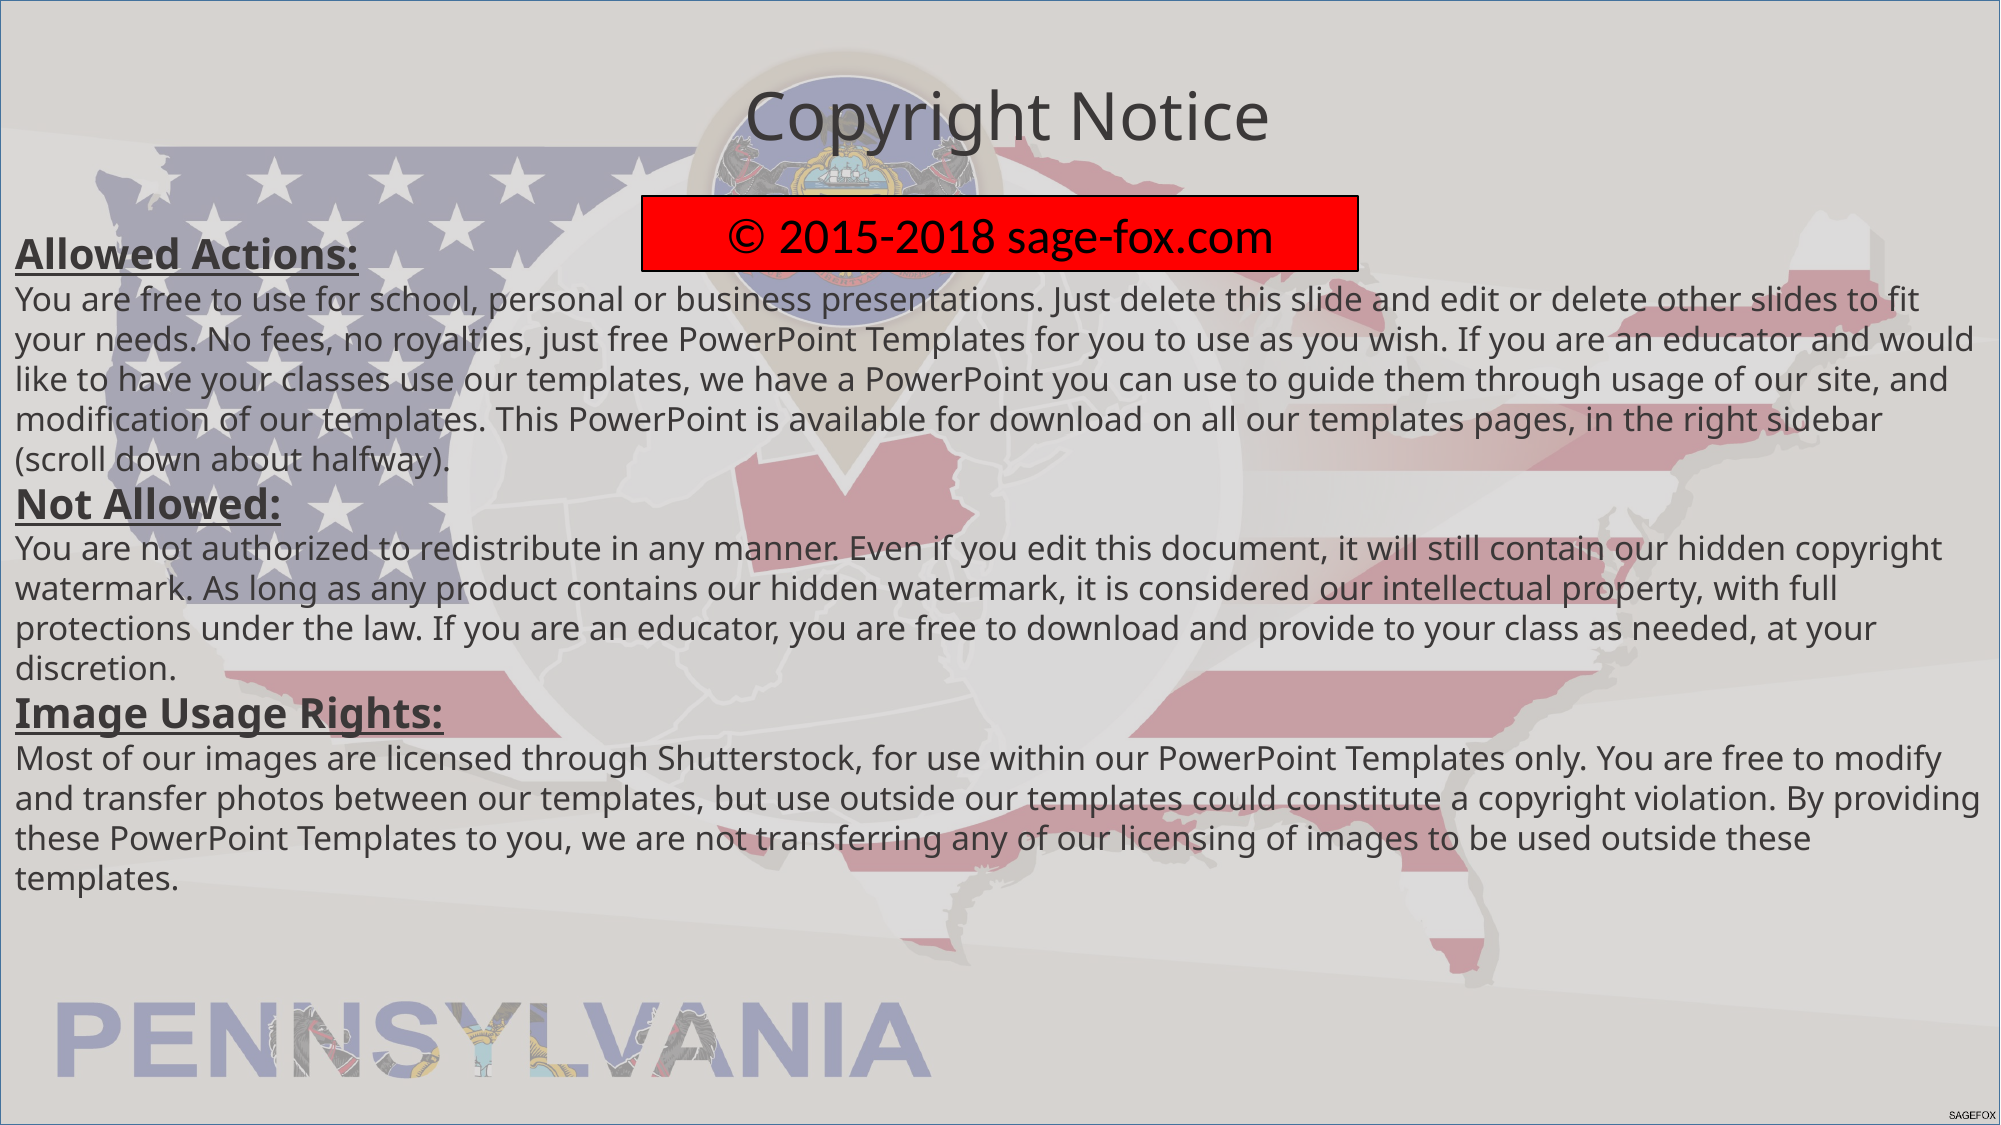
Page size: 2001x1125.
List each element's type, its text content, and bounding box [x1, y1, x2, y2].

title Copyright Notice [493, 60, 1524, 178]
text_box Allowed Actions: You are free to use for school, personal or business presentations. Just delete this slide and edit or delete other slides to fit your needs. No fees, no royalties, just free PowerPoint Templates for you to use as you wish. If you are an educator and would like to have your classes use our templates, we have a PowerPoint you can use to guide them through usage of our site, and modification of our templates. This PowerPoint is available for download on all our templates pages, in the right sidebar (scroll down about halfway). Not Allowed: You are not authorized to redistribute in any manner. Even if you edit this document, it will still contain our hidden copyright watermark. As long as any product contains our hidden watermark, it is considered our intellectual property, with full protections under the law. If you are an educator, you are free to download and provide to your class as needed, at your discretion. Image Usage Rights: Most of our images are licensed through Shutterstock, for use within our PowerPoint Templates only. You are free to modify and transfer photos between our templates, but use outside our templates could constitute a copyright violation. By providing these PowerPoint Templates to you, we are not transferring any of our licensing of images to be used outside these templates. [0, 0, 2000, 1125]
text_box © 2015-2018 sage-fox.com [641, 196, 1358, 272]
